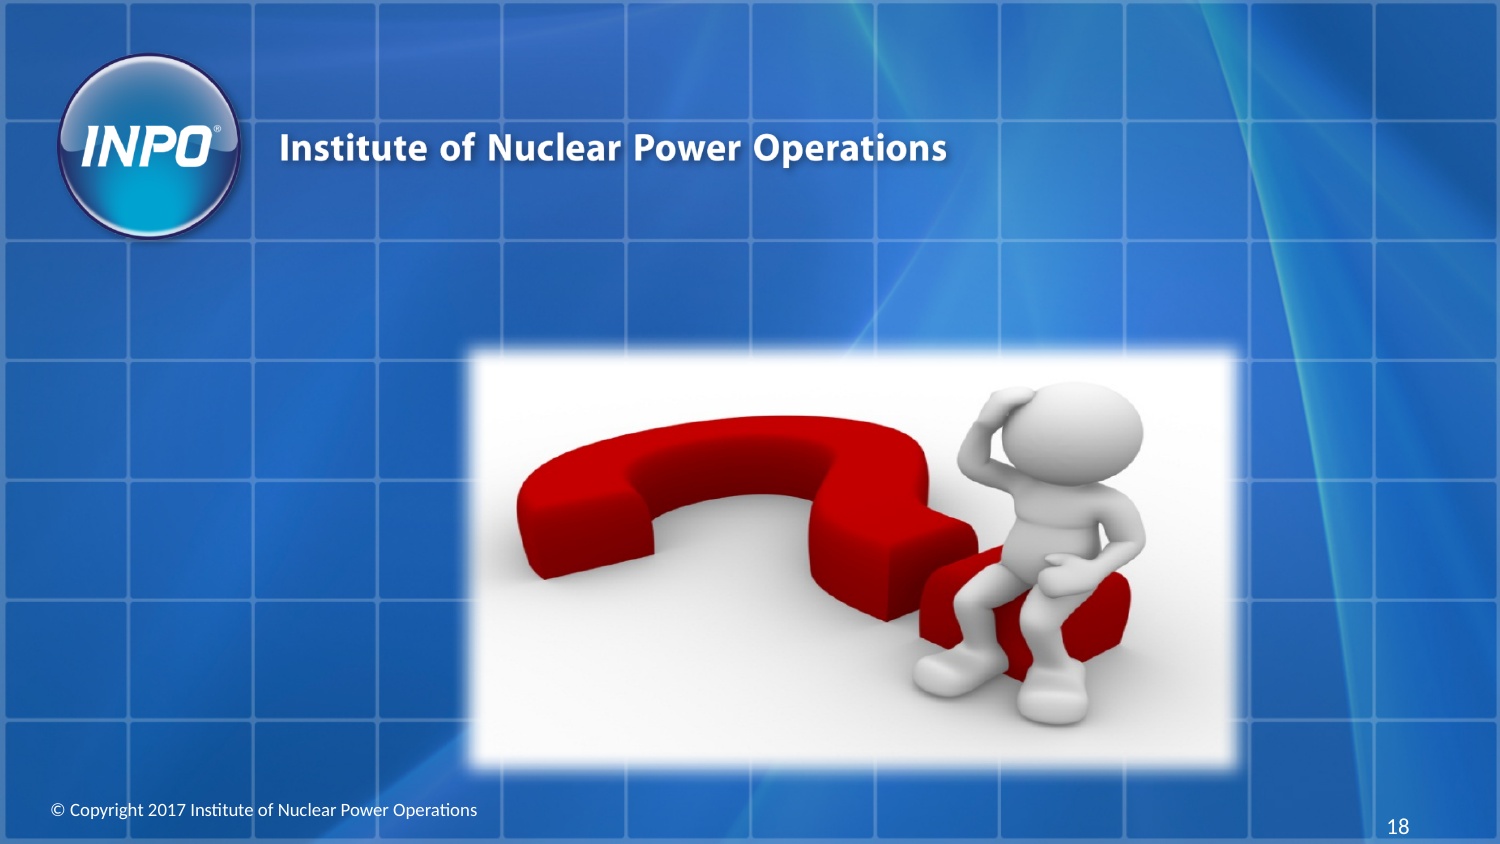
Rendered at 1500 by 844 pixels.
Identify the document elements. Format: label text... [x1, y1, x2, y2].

slide_number 18 [1287, 806, 1425, 844]
picture [0, 0, 1500, 844]
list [449, 330, 1256, 788]
